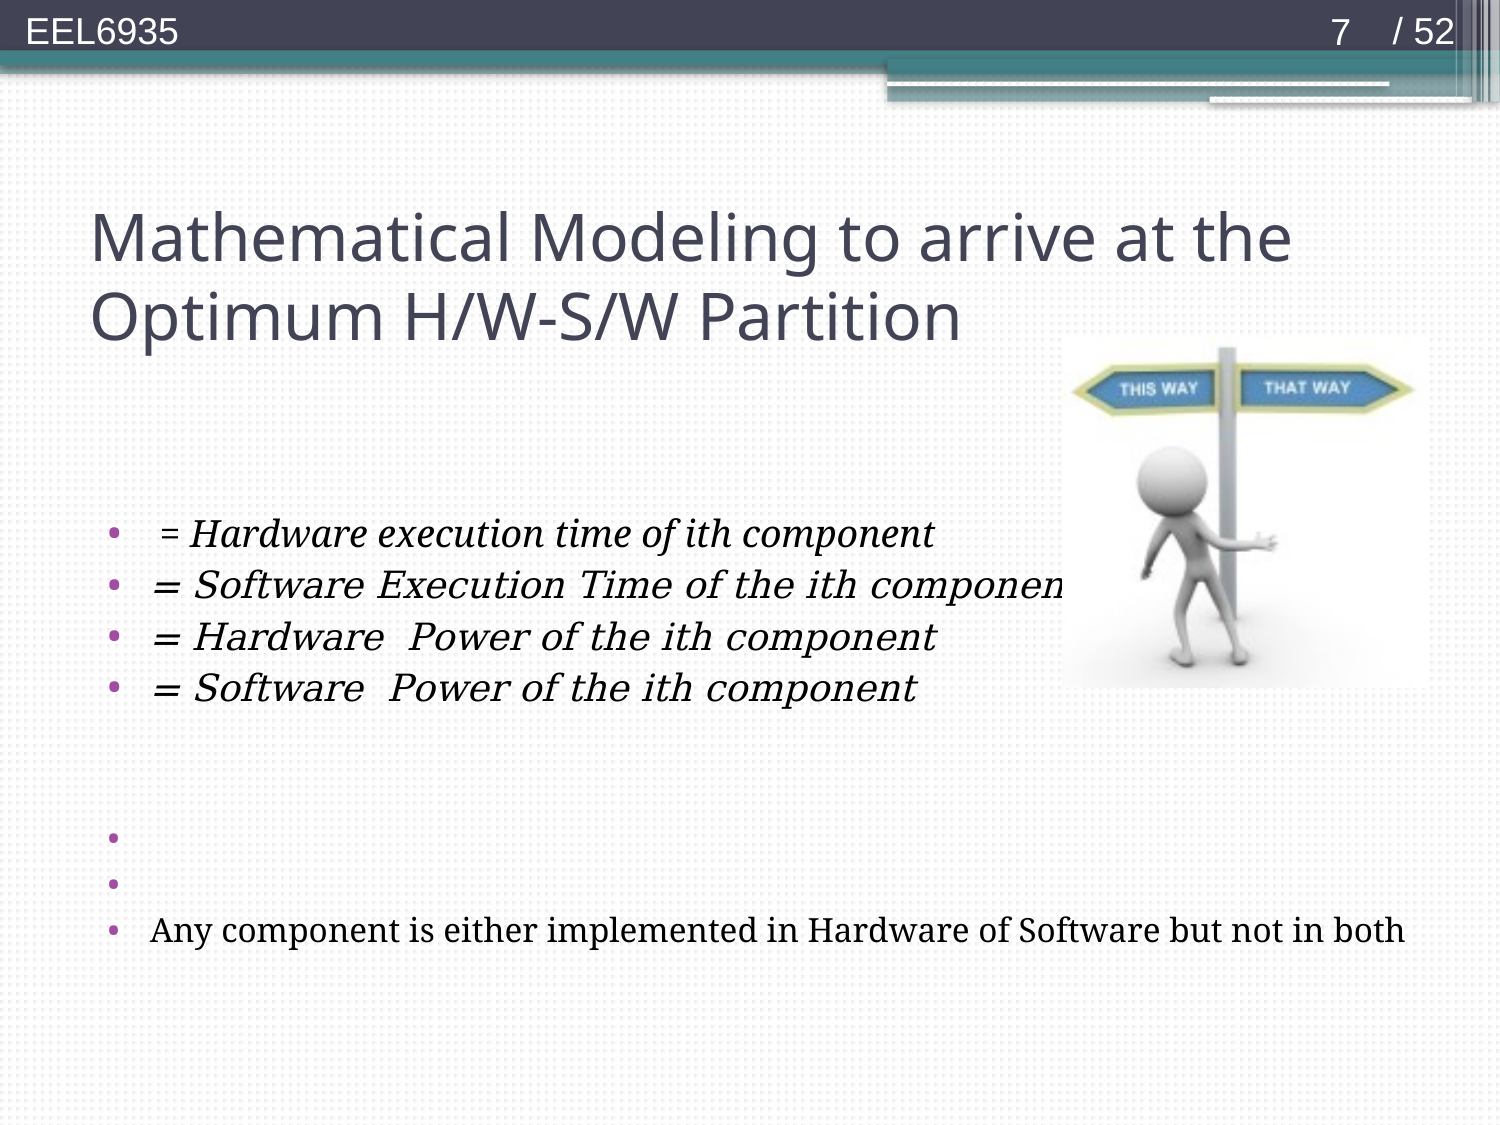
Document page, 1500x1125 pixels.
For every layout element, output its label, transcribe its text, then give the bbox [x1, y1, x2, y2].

picture [1062, 337, 1431, 688]
title Mathematical Modeling to arrive at the Optimum H/W-S/W Partition [75, 187, 1425, 363]
slide_number 7 [1200, 0, 1366, 60]
